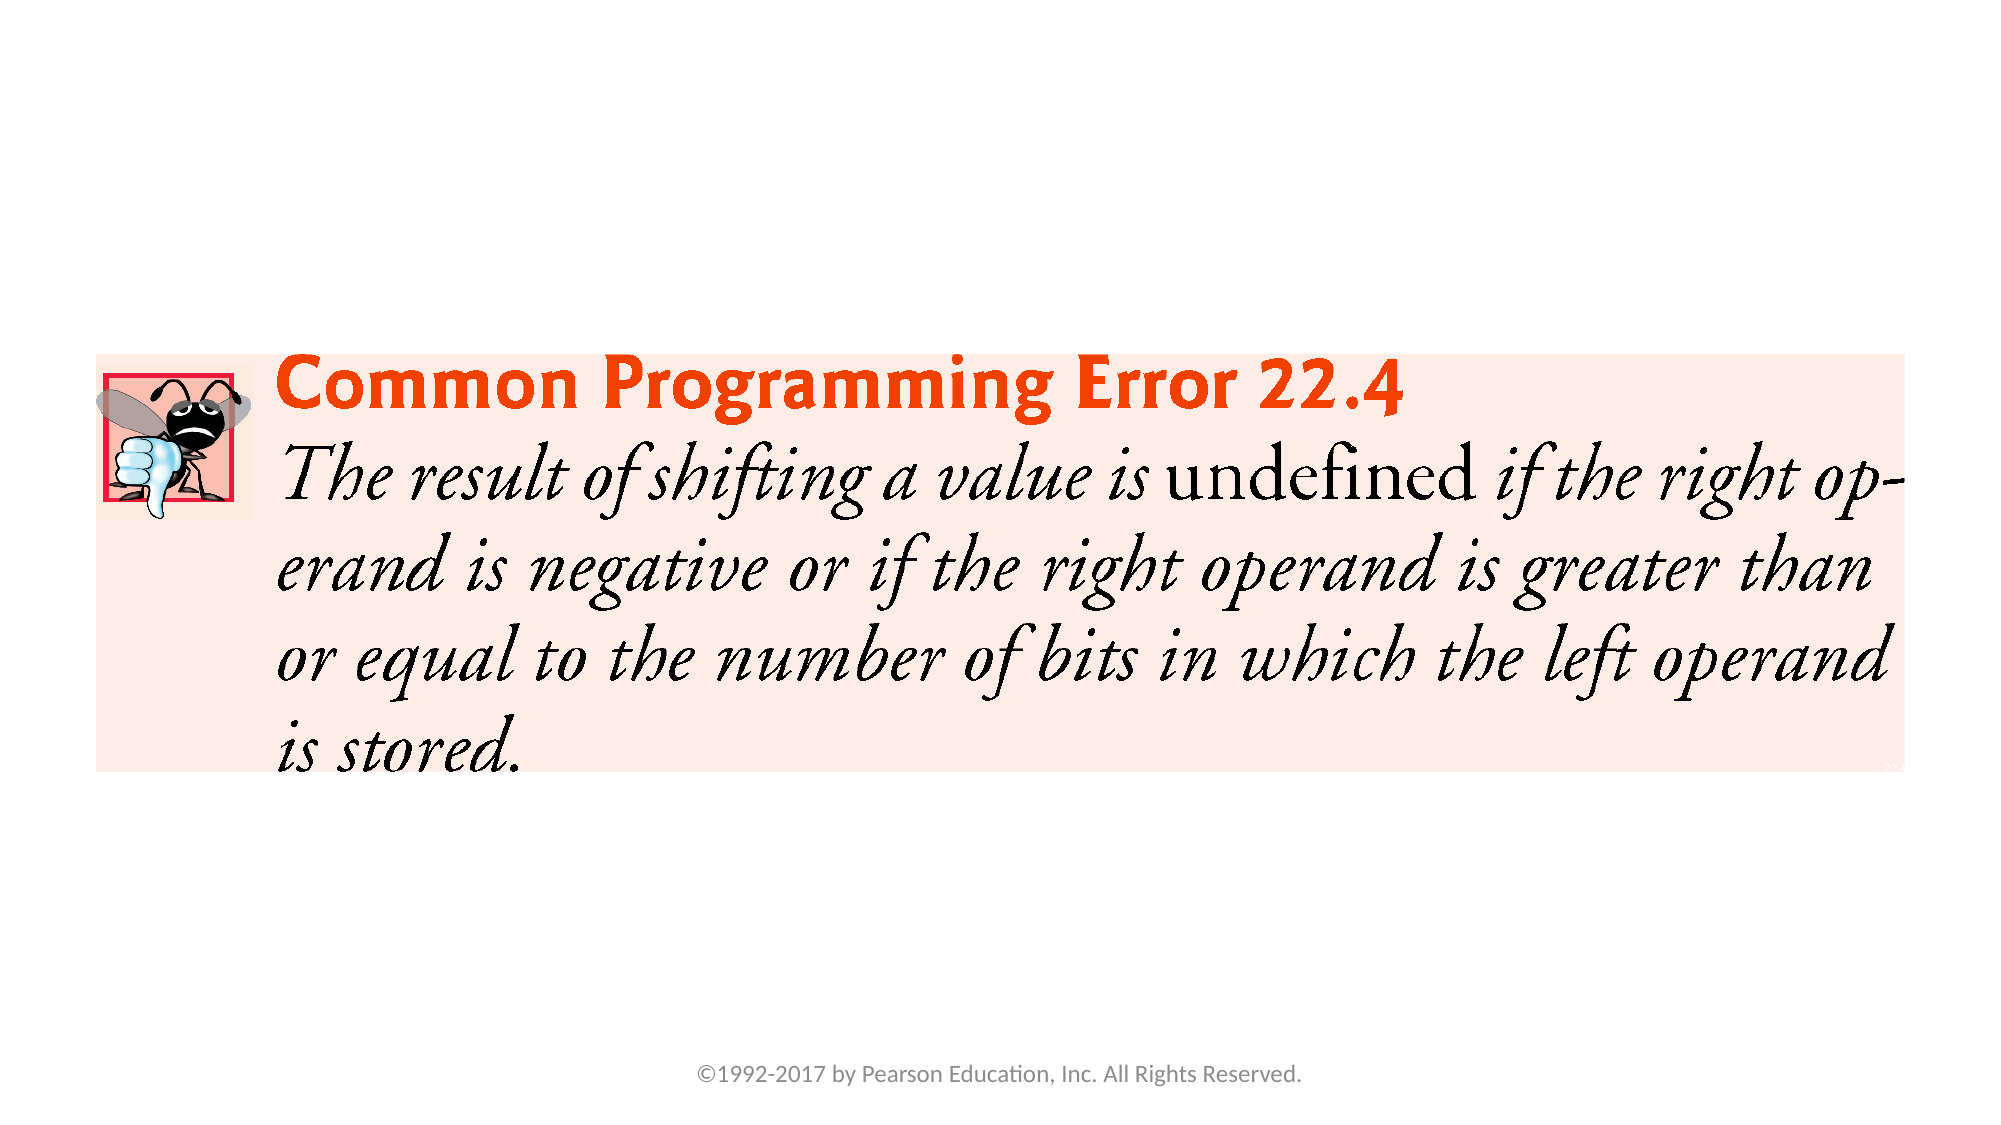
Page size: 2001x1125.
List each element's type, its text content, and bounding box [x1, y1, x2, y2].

picture [0, 257, 2000, 868]
footer ©1992-2017 by Pearson Education, Inc. All Rights Reserved. [662, 1042, 1338, 1103]
